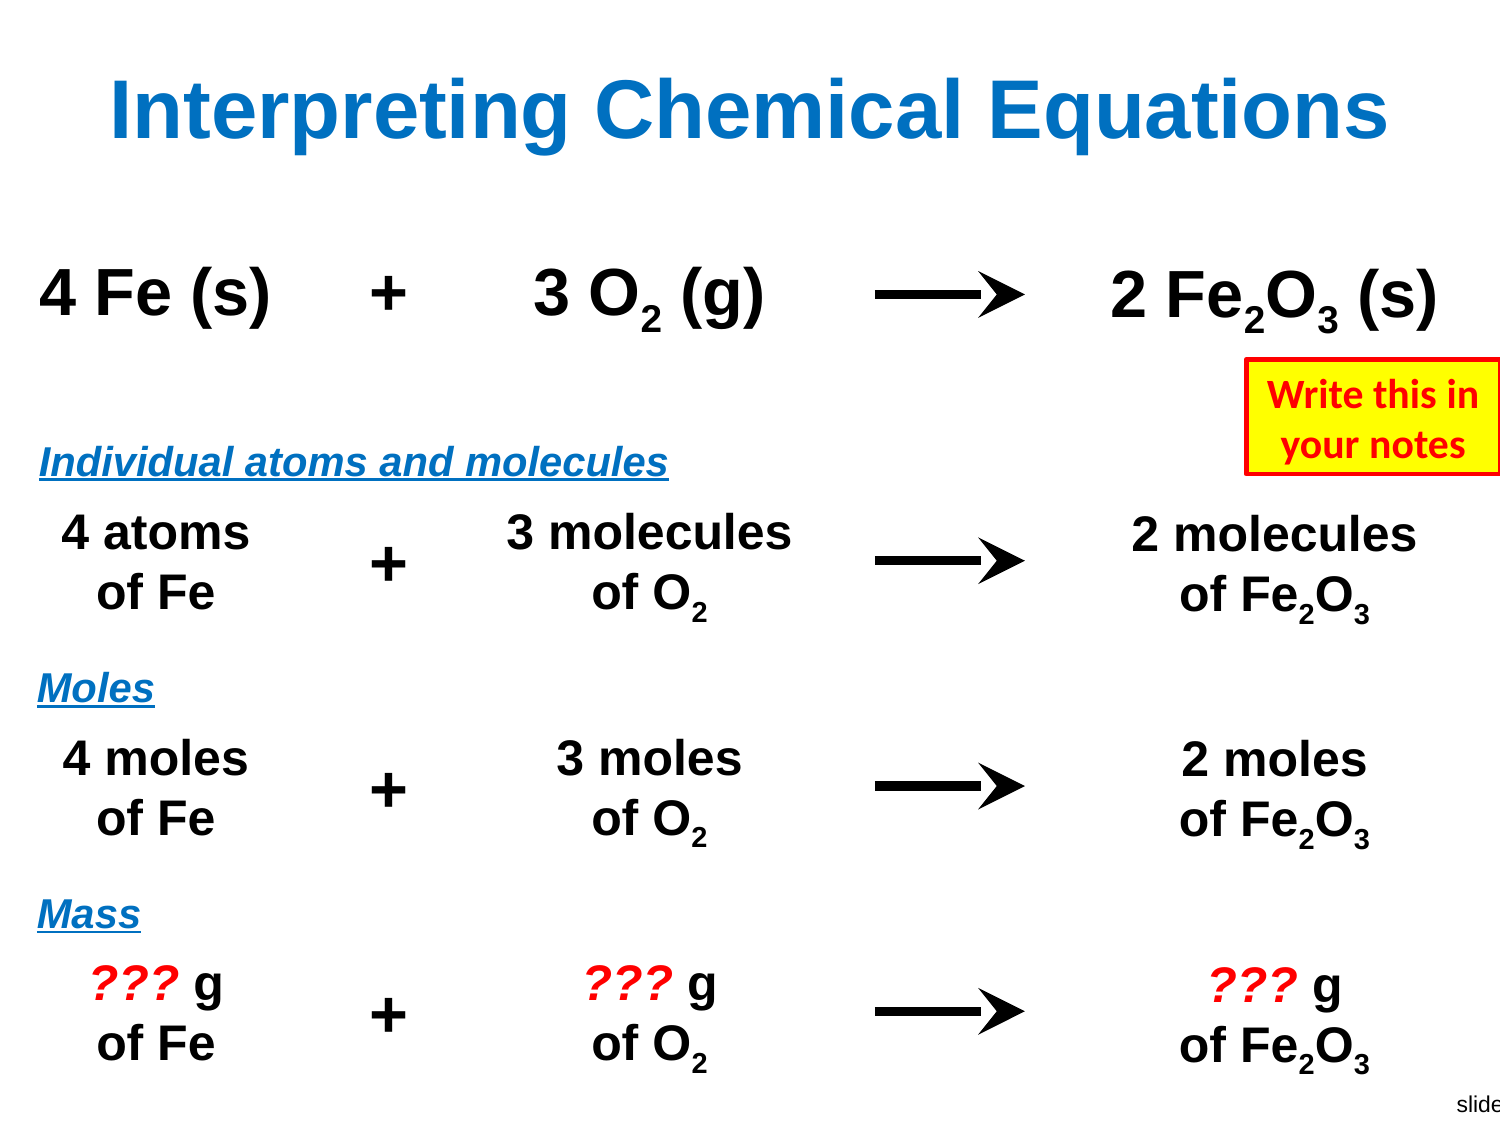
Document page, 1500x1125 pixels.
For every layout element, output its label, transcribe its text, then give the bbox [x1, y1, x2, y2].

title Interpreting Chemical Equations [30, 45, 1470, 165]
text_box Write this in your notes [1246, 359, 1500, 475]
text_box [22, 241, 1459, 340]
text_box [21, 426, 1435, 631]
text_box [21, 653, 1389, 857]
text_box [21, 878, 1389, 1082]
